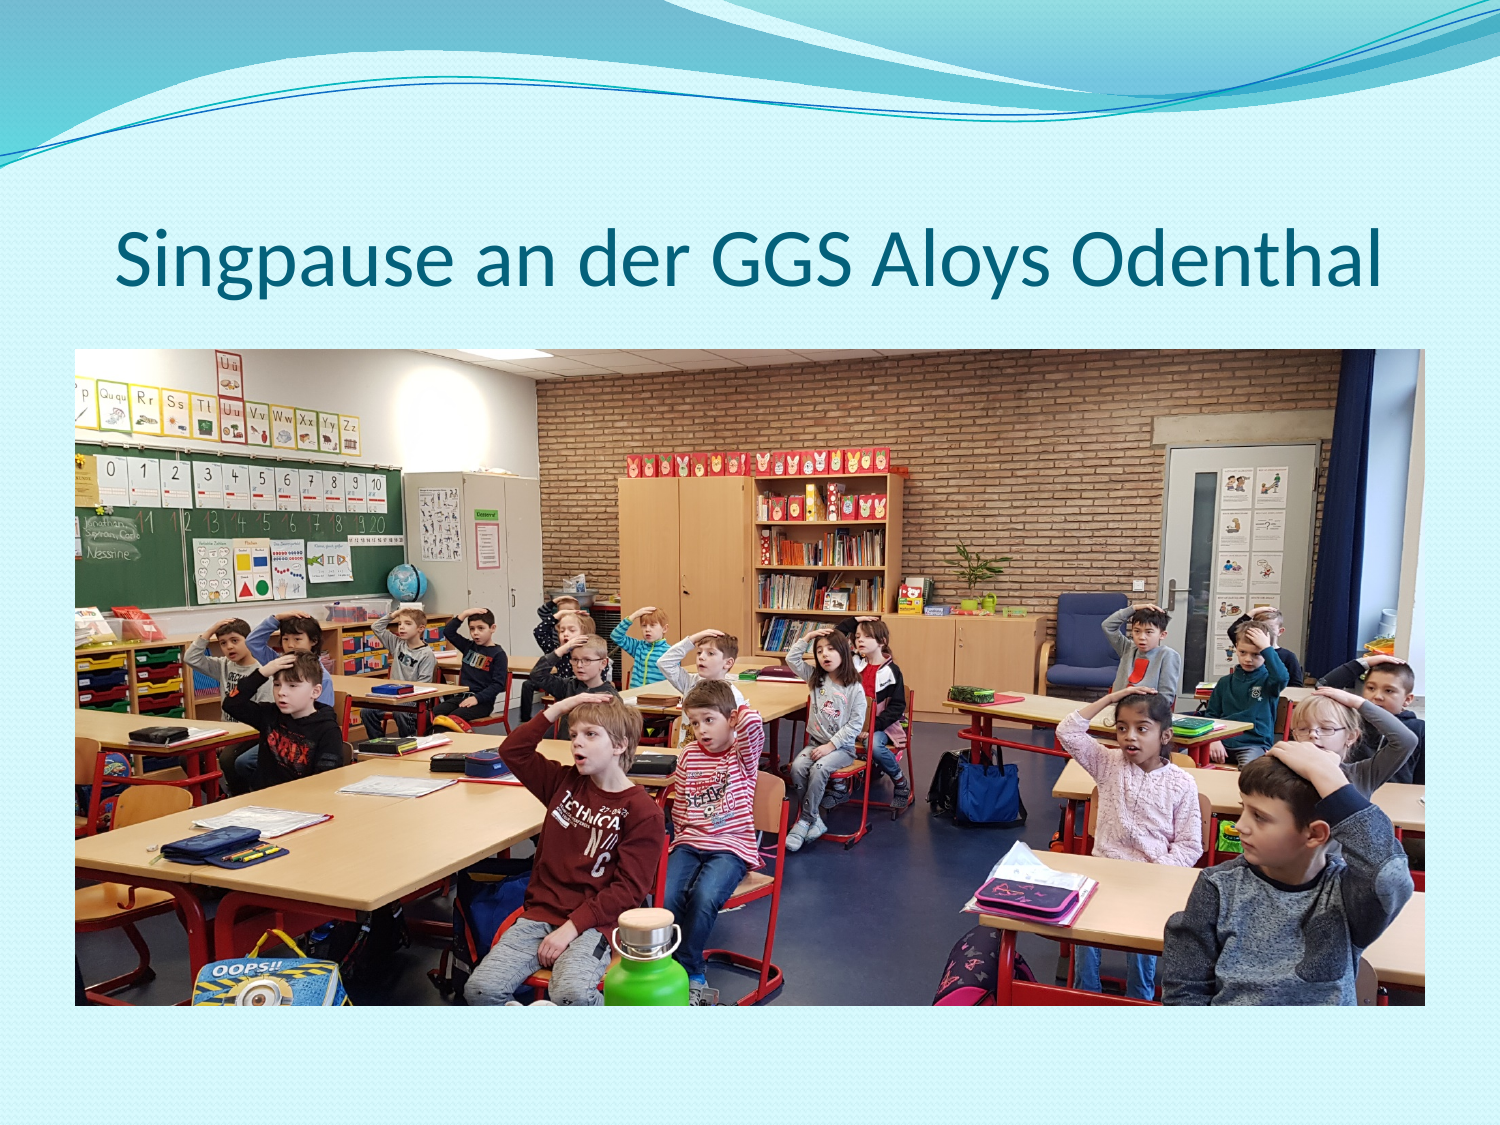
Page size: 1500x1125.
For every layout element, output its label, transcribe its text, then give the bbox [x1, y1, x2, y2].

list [74, 349, 1426, 1006]
title Singpause an der GGS Aloys Odenthal [75, 115, 1425, 303]
